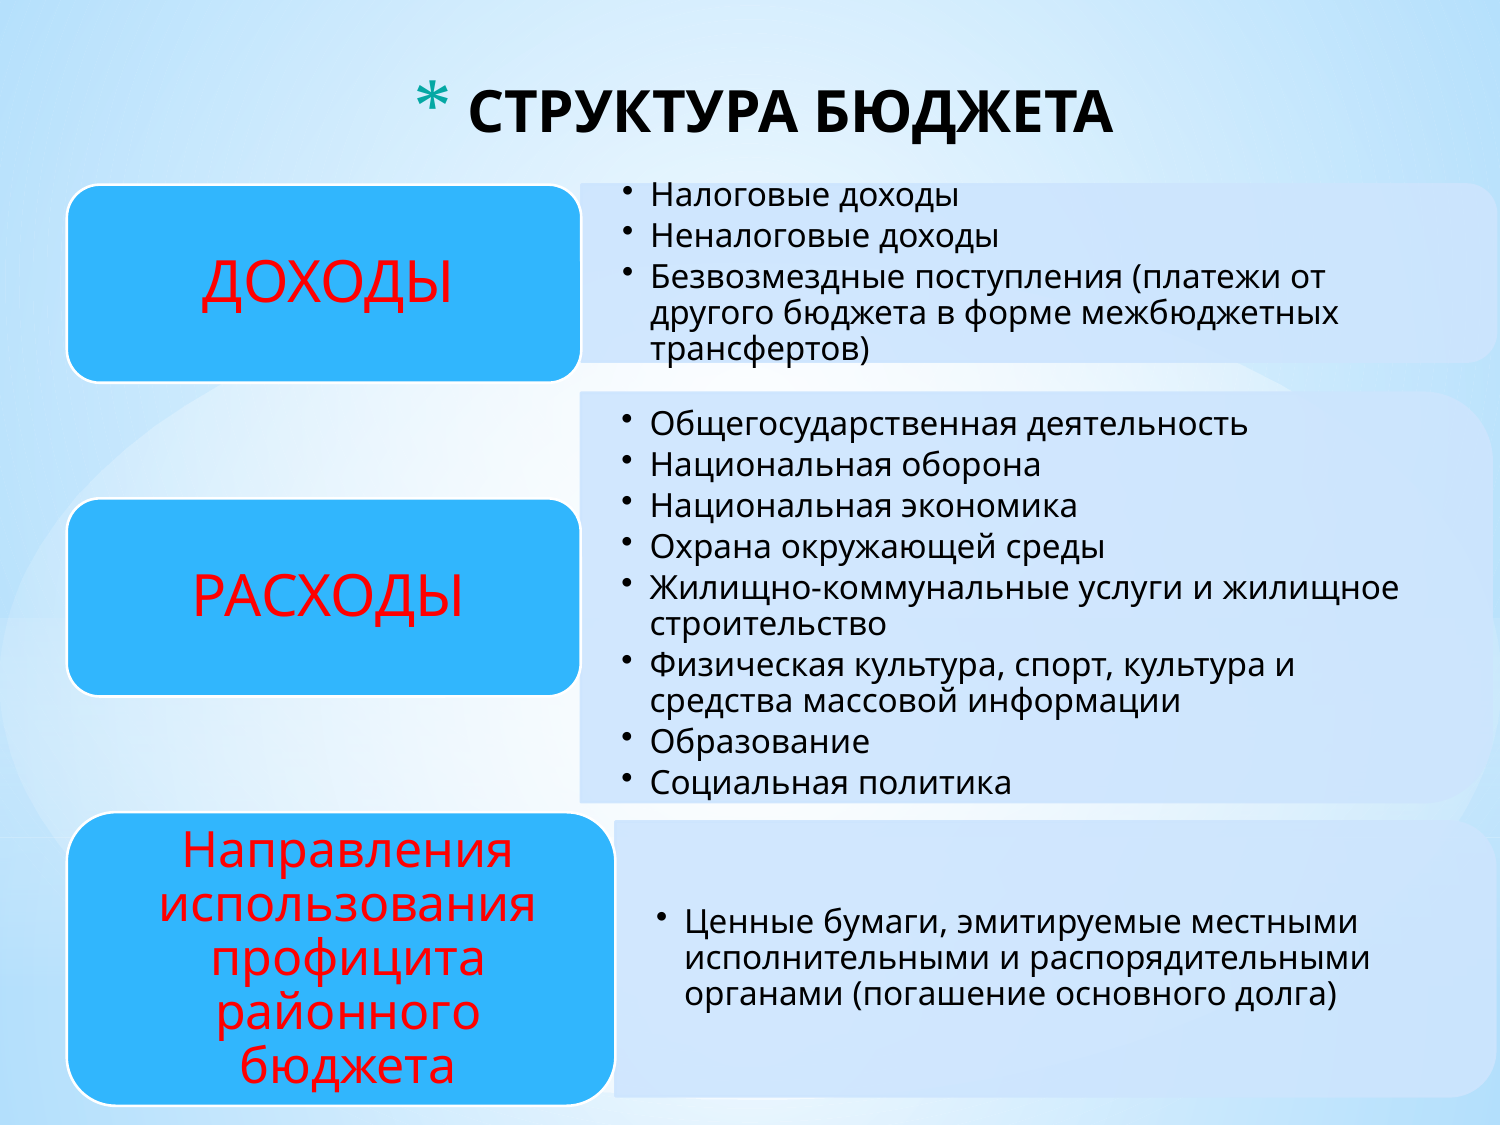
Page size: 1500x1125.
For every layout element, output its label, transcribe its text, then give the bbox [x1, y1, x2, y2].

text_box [66, 184, 1497, 1107]
title СТРУКТУРА БЮДЖЕТА [230, 66, 1299, 182]
